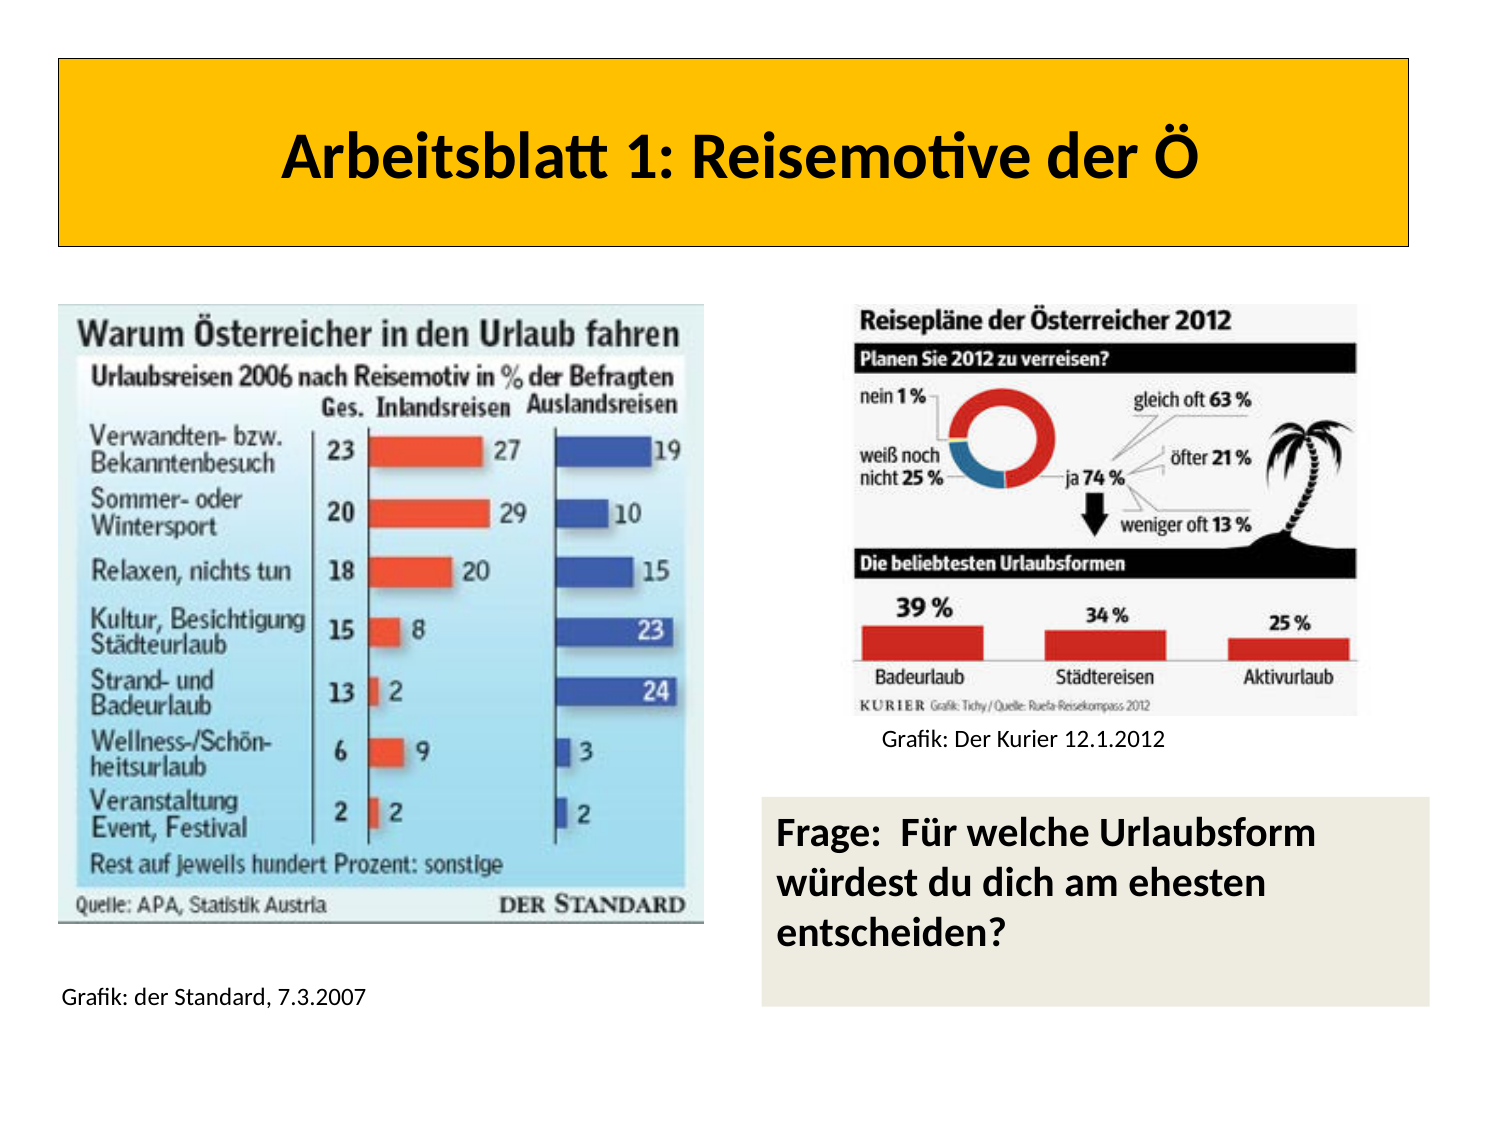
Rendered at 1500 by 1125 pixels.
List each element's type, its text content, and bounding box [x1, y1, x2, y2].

text_box Grafik: Der Kurier 12.1.2012 [867, 726, 1336, 760]
picture [719, 304, 1500, 717]
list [58, 304, 704, 924]
text_box Frage: Für welche Urlaubsform würdest du dich am ehesten entscheiden? [761, 796, 1430, 1007]
title Arbeitsblatt 1: Reisemotive der Ö [58, 58, 1409, 247]
text_box Grafik: der Standard, 7.3.2007 [46, 972, 1020, 1018]
